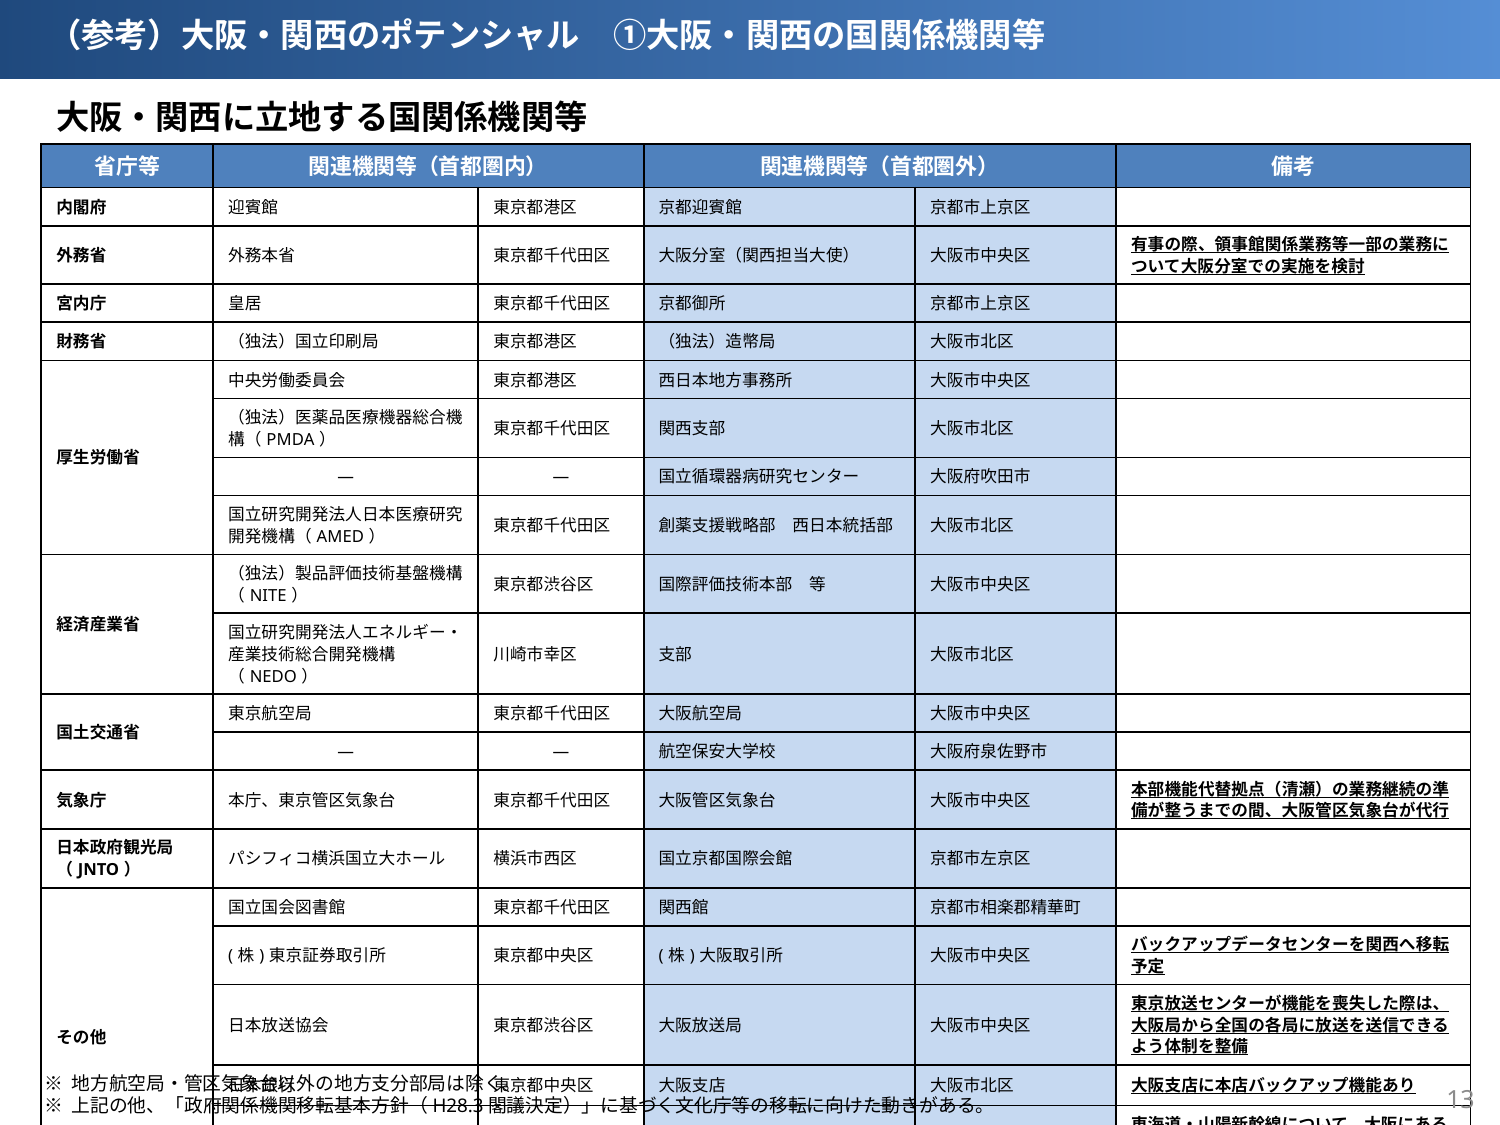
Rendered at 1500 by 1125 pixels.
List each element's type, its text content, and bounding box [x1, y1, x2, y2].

table_cell （独法）造幣局 [645, 323, 914, 360]
table_cell 国際評価技術本部 等 [645, 555, 914, 612]
table_cell 東京都千代田区 [479, 889, 643, 925]
table_cell [1117, 614, 1470, 693]
table_cell 国立循環器病研究センター [645, 458, 914, 495]
table_cell 京都市上京区 [916, 285, 1115, 321]
table_cell 東京都港区 [479, 188, 643, 225]
table_cell [1117, 361, 1470, 398]
text_box 大阪・関西に立地する国関係機関等 [39, 64, 1390, 163]
table_cell （独法）製品評価技術基盤機構（NITE） [214, 555, 477, 612]
table_cell 東京都渋谷区 [479, 555, 643, 612]
table_cell 大阪放送局 [645, 985, 914, 1056]
table_cell 東京都千代田区 [479, 496, 643, 554]
table_cell 支部 [645, 614, 914, 693]
table_cell 大阪市中央区 [916, 927, 1115, 984]
table_cell 日本政府観光局（JNTO） [42, 830, 212, 887]
table_cell [1117, 399, 1470, 457]
table_cell 本庁、東京管区気象台 [214, 771, 477, 828]
table_header 省庁等 [42, 163, 212, 187]
table_cell 川崎市幸区 [479, 614, 643, 693]
table_cell [1117, 830, 1470, 887]
table_cell 中央労働委員会 [214, 361, 477, 398]
table_cell 宮内庁 [42, 285, 212, 321]
table_cell (株)大阪取引所 [645, 927, 914, 984]
table_cell ― [214, 458, 477, 495]
table_cell 外務省 [42, 227, 212, 283]
table_cell (株)東京証券取引所 [214, 927, 477, 984]
table_cell 国立研究開発法人日本医療研究開発機構（AMED） [214, 496, 477, 554]
table_cell 大阪府吹田市 [916, 458, 1115, 495]
table_cell [1117, 188, 1470, 225]
table_cell 創薬支援戦略部 西日本統括部 [645, 496, 914, 554]
text_box 13 [1139, 1070, 1490, 1125]
table_cell 東京都千代田区 [479, 227, 643, 283]
table_cell 大阪市北区 [916, 399, 1115, 457]
table_header 備考 [1117, 145, 1470, 187]
table_cell その他 [42, 889, 212, 1056]
table_cell 大阪市中央区 [916, 985, 1115, 1056]
table_cell 有事の際、領事館関係業務等一部の業務について大阪分室での実施を検討 [1117, 227, 1470, 283]
table_cell 大阪管区気象台 [645, 771, 914, 828]
table_cell （独法）医薬品医療機器総合機構（PMDA） [214, 399, 477, 457]
table_cell 大阪航空局 [645, 695, 914, 731]
table_cell 大阪市中央区 [916, 361, 1115, 398]
table_cell 東京都渋谷区 [479, 985, 643, 1056]
table_cell [1117, 555, 1470, 612]
table_cell 国立研究開発法人エネルギー・産業技術総合開発機構（NEDO） [214, 614, 477, 693]
table_cell 関西館 [645, 889, 914, 925]
table_cell ― [214, 733, 477, 769]
table_cell 東京都千代田区 [479, 771, 643, 828]
table_cell 京都市相楽郡精華町 [916, 889, 1115, 925]
table_cell 東京都港区 [479, 323, 643, 360]
table_cell 東京都千代田区 [479, 399, 643, 457]
table_cell 国土交通省 [42, 695, 212, 769]
table_cell （独法）国立印刷局 [214, 323, 477, 360]
table_cell 大阪市中央区 [916, 771, 1115, 828]
table_cell 大阪市北区 [916, 614, 1115, 693]
table_cell バックアップデータセンターを関西へ移転予定 [1117, 927, 1470, 984]
table_cell 内閣府 [42, 188, 212, 225]
table_cell 東京都千代田区 [479, 285, 643, 321]
table_cell 京都迎賓館 [645, 188, 914, 225]
table_cell 大阪市北区 [916, 323, 1115, 360]
table_cell [1117, 285, 1470, 321]
table_cell 気象庁 [42, 771, 212, 828]
table_cell ― [479, 458, 643, 495]
table_cell 関西支部 [645, 399, 914, 457]
table_cell 東京航空局 [214, 695, 477, 731]
table_cell 大阪市北区 [916, 496, 1115, 554]
table_cell [1117, 323, 1470, 360]
table_cell [1117, 496, 1470, 554]
table_header 関連機関等（首都圏外） [645, 163, 1115, 187]
table_cell 京都市上京区 [916, 188, 1115, 225]
table_cell [1117, 733, 1470, 769]
table_cell 大阪市中央区 [916, 695, 1115, 731]
text_box （参考）大阪・関西のポテンシャル ①大阪・関西の国関係機関等 [0, 0, 1500, 80]
table_cell 財務省 [42, 323, 212, 360]
table_cell 東京都港区 [479, 361, 643, 398]
table_cell 大阪分室（関西担当大使） [645, 227, 914, 283]
table_cell 西日本地方事務所 [645, 361, 914, 398]
table_cell 国立国会図書館 [214, 889, 477, 925]
table_cell 外務本省 [214, 227, 477, 283]
table_cell 京都市左京区 [916, 830, 1115, 887]
table_cell [1117, 695, 1470, 731]
table_cell 厚生労働省 [42, 361, 212, 554]
table_cell [1117, 458, 1470, 495]
table_cell 大阪市中央区 [916, 227, 1115, 283]
table_cell 東京都中央区 [479, 927, 643, 984]
table_cell 東京都千代田区 [479, 695, 643, 731]
table_cell 航空保安大学校 [645, 733, 914, 769]
table_header 関連機関等（首都圏内） [214, 163, 643, 187]
table_cell 国立京都国際会館 [645, 830, 914, 887]
table_cell 本部機能代替拠点（清瀬）の業務継続の準備が整うまでの間、大阪管区気象台が代行 [1117, 771, 1470, 828]
table_cell 大阪市中央区 [916, 555, 1115, 612]
table_cell 京都御所 [645, 285, 914, 321]
table_cell 皇居 [214, 285, 477, 321]
text_box ※ 地方航空局・管区気象台以外の地方支分部局は除く。 ※ 上記の他、「政府関係機関移転基本方針（H28.3閣議決定）」に基づく文化庁等の移転に向けた動きがある。 [27, 1056, 1461, 1125]
table_cell 日本放送協会 [214, 985, 477, 1056]
table_cell [1117, 889, 1470, 925]
table_cell 経済産業省 [42, 555, 212, 693]
table_cell 大阪府泉佐野市 [916, 733, 1115, 769]
table_cell パシフィコ横浜国立大ホール [214, 830, 477, 887]
table_cell ― [479, 733, 643, 769]
table_cell 東京放送センターが機能を喪失した際は、大阪局から全国の各局に放送を送信できるよう体制を整備 [1117, 985, 1470, 1064]
table_cell 迎賓館 [214, 188, 477, 225]
table_cell 横浜市西区 [479, 830, 643, 887]
